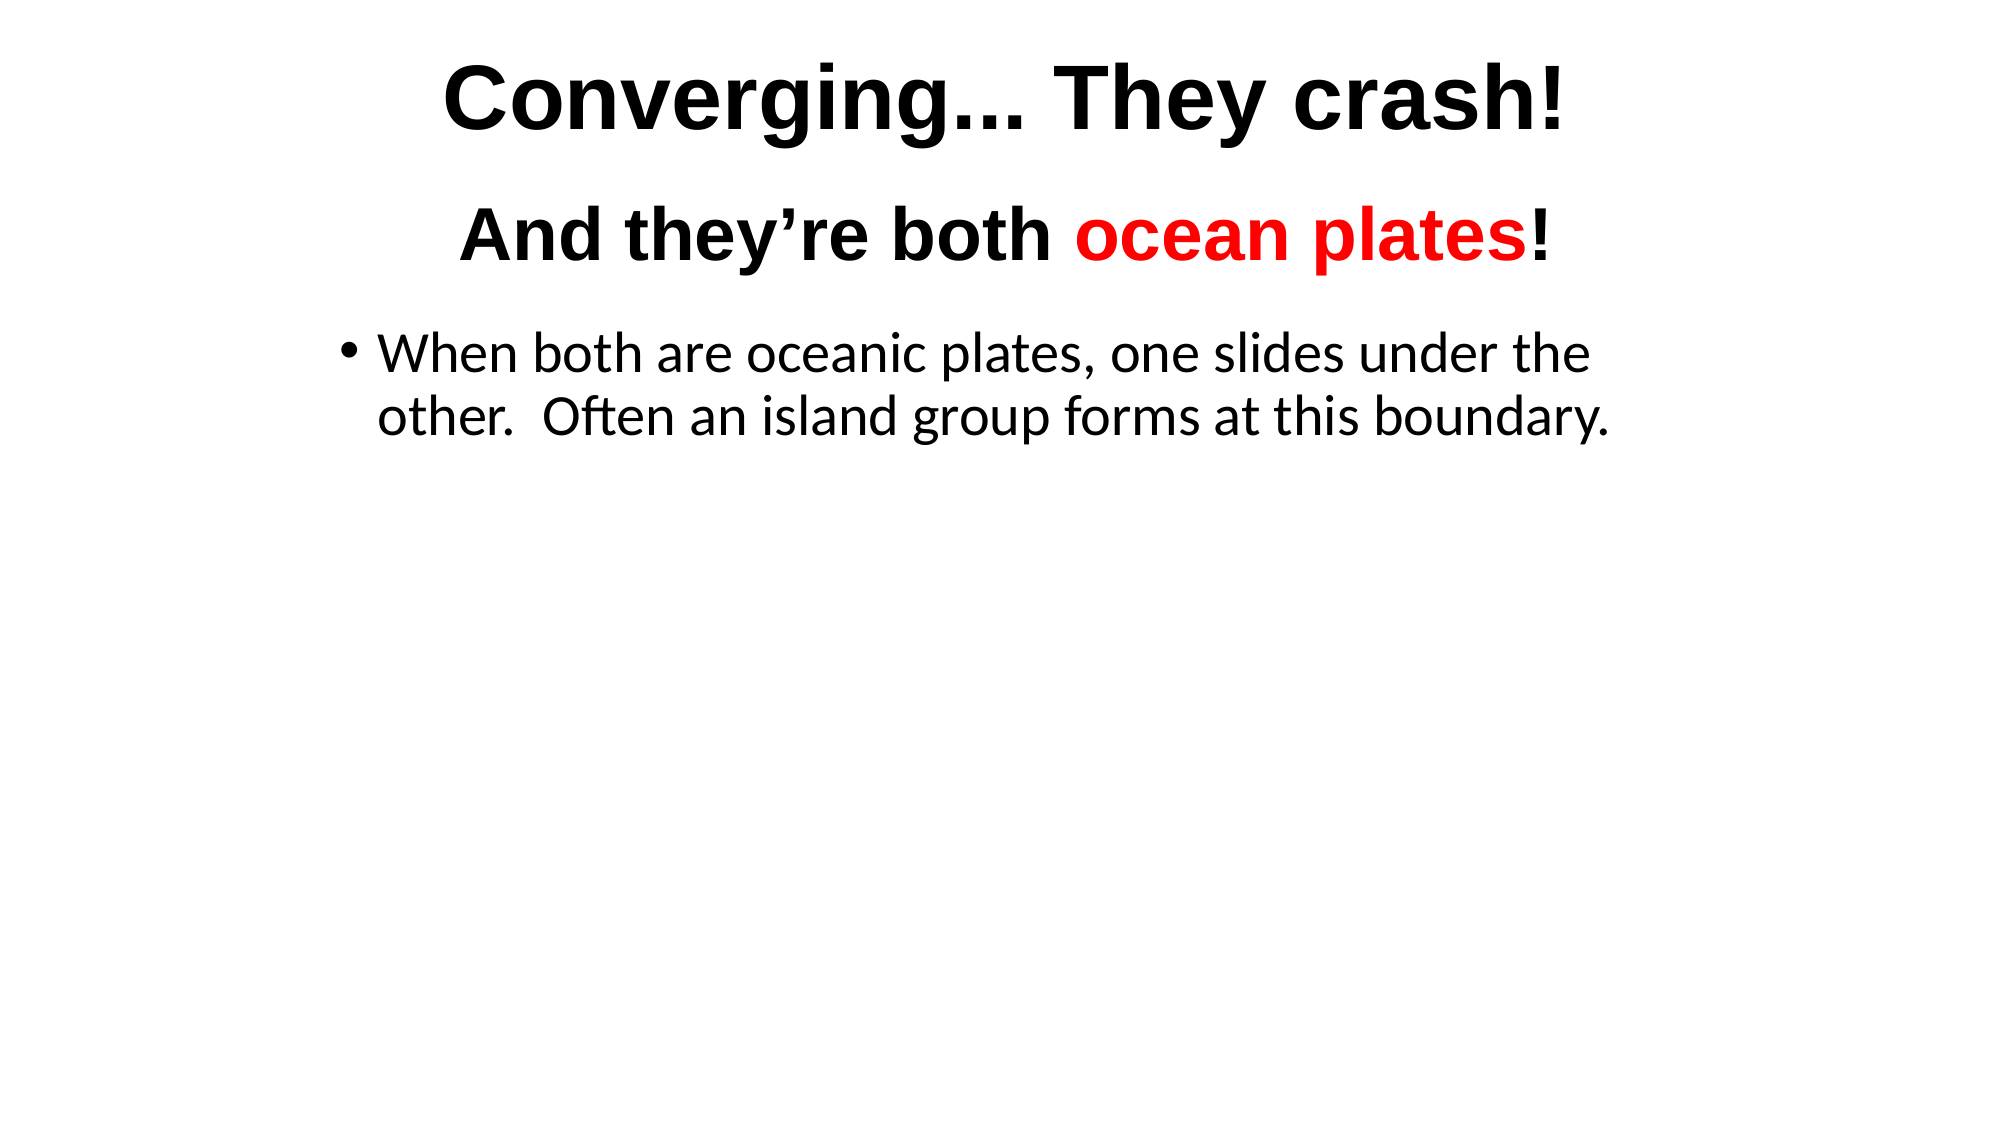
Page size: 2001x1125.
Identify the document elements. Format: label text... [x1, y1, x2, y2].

text_box Converging... They crash! And they’re both ocean plates! [362, 31, 1650, 284]
list When both are oceanic plates, one slides under the other. Often an island group forms at this boundary. [324, 314, 1675, 1005]
